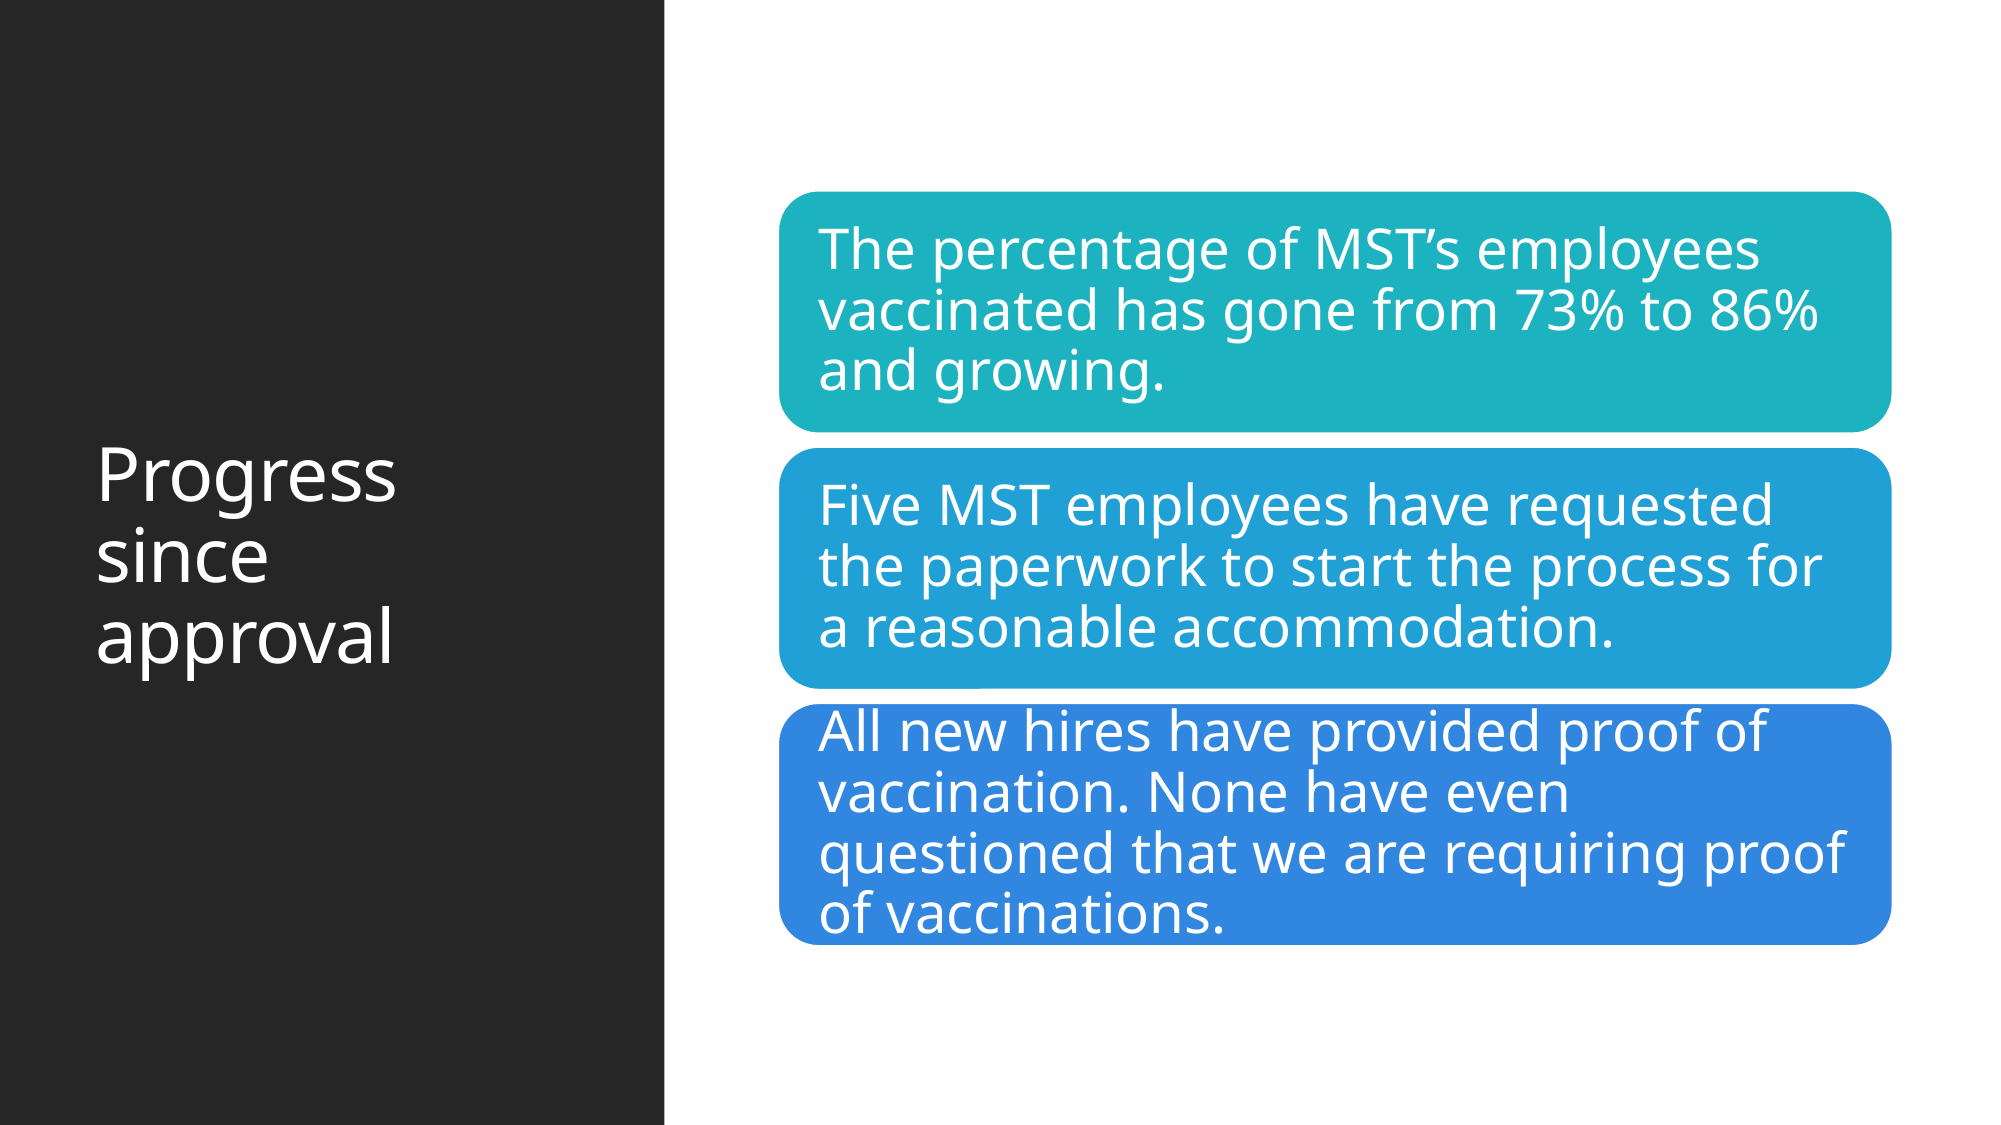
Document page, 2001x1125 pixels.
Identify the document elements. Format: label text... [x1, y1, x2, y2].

text_box [0, 0, 666, 1125]
title Progress since approval [80, 84, 587, 1032]
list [777, 104, 1894, 1033]
text_box [666, 0, 2000, 1125]
